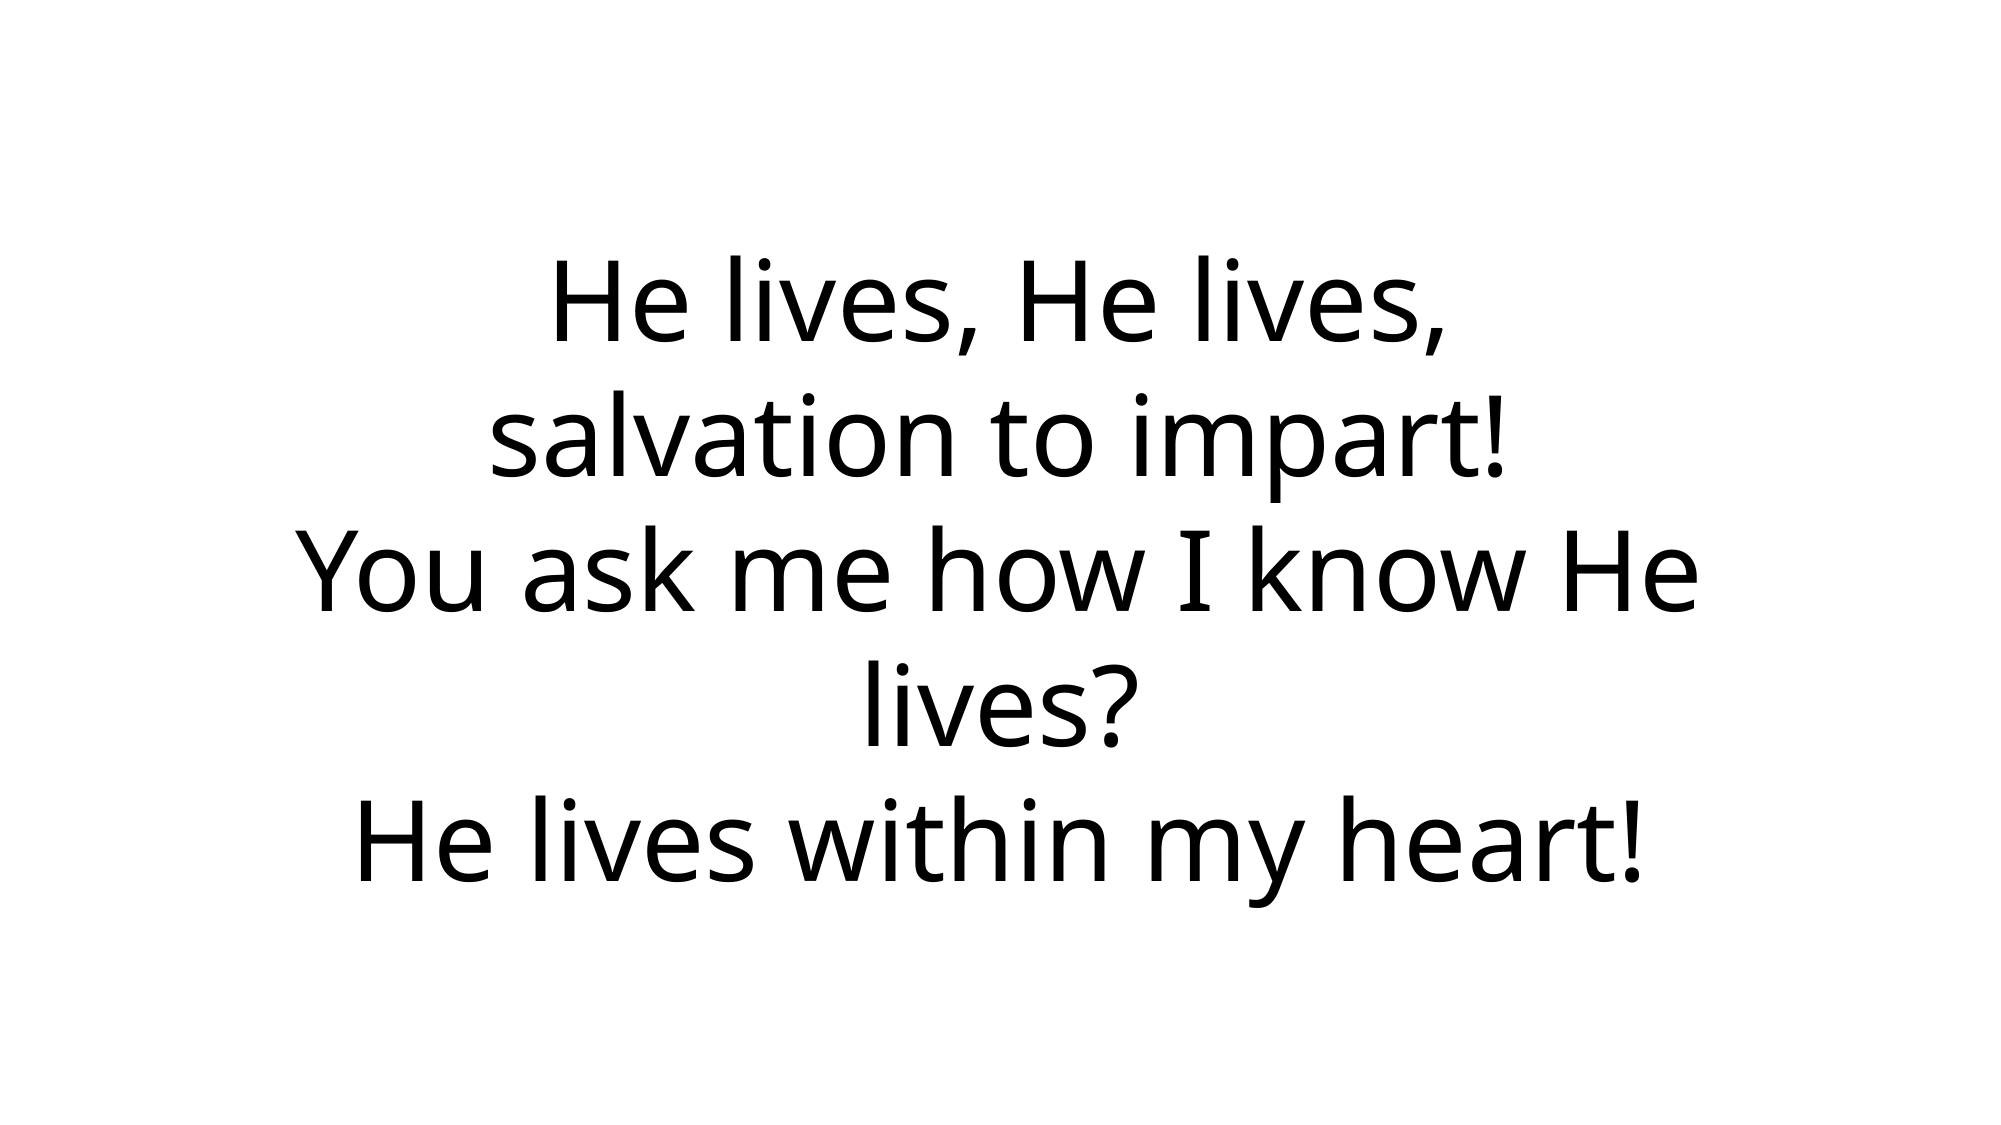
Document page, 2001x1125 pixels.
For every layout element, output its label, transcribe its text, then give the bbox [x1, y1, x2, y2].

title He lives, He lives, salvation to impart! You ask me how I know He lives? He lives within my heart! [249, 45, 1750, 1088]
